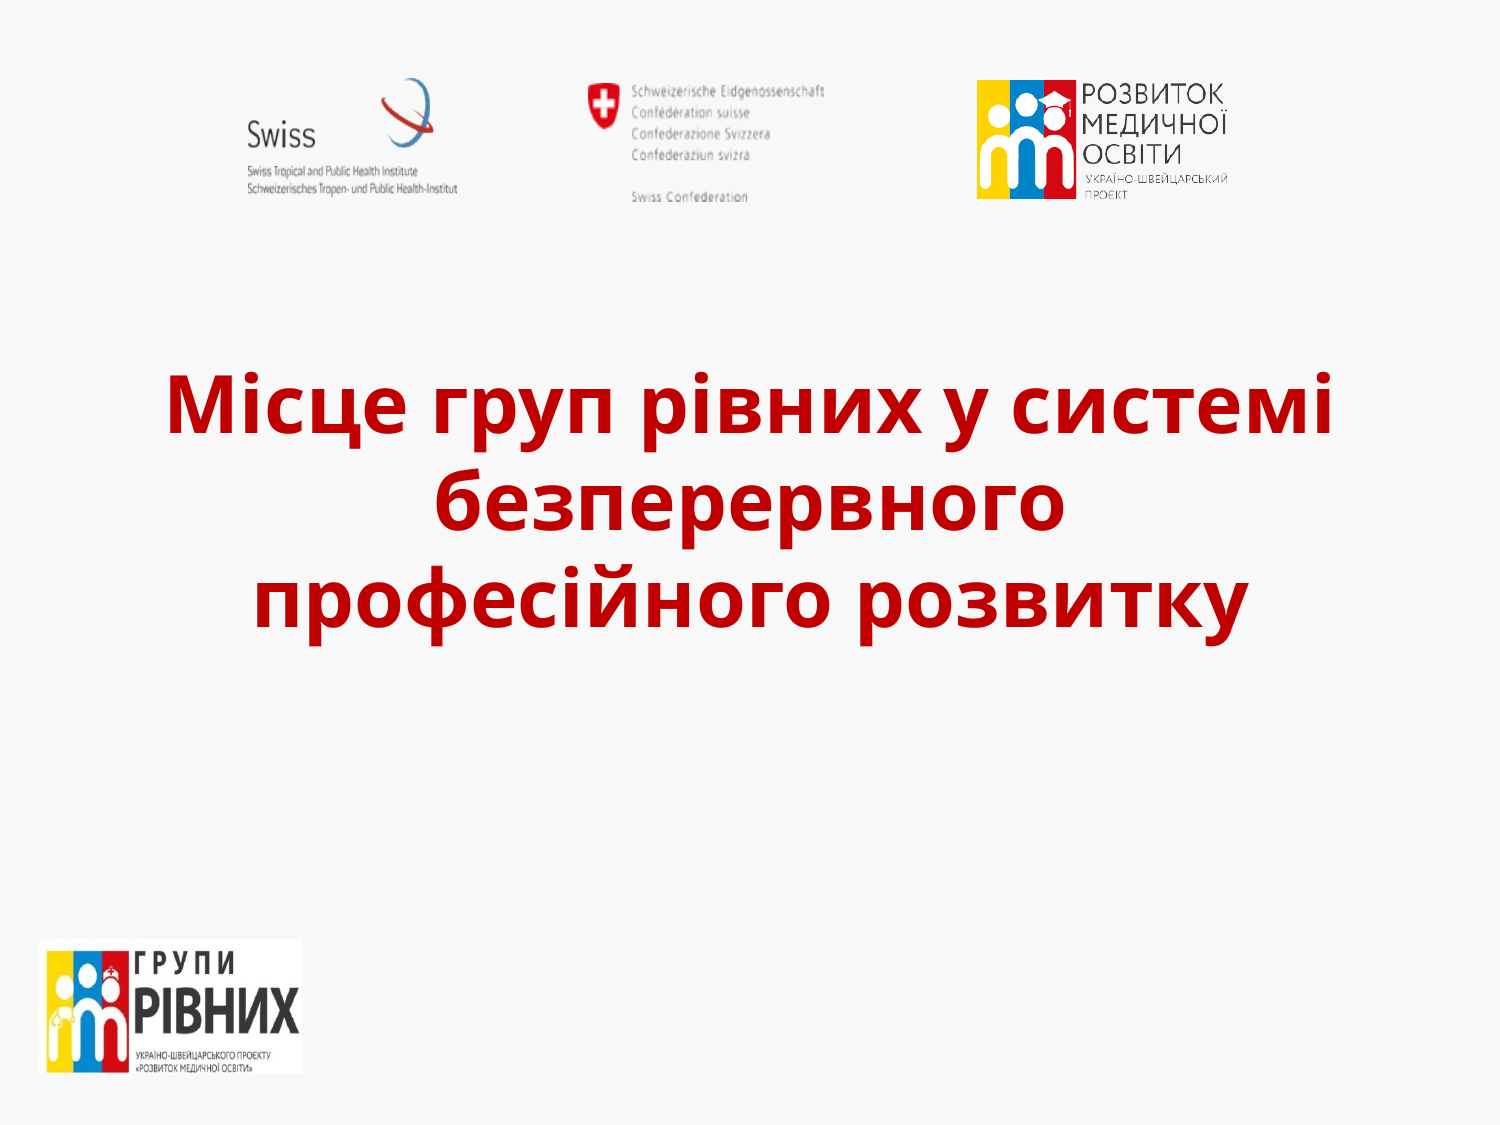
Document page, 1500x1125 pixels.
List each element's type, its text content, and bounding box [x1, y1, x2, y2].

picture [39, 938, 302, 1074]
picture [587, 83, 825, 203]
picture [248, 78, 457, 198]
title Місце груп рівних у системі безперервного професійного розвитку [140, 323, 1361, 679]
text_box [976, 80, 1227, 200]
